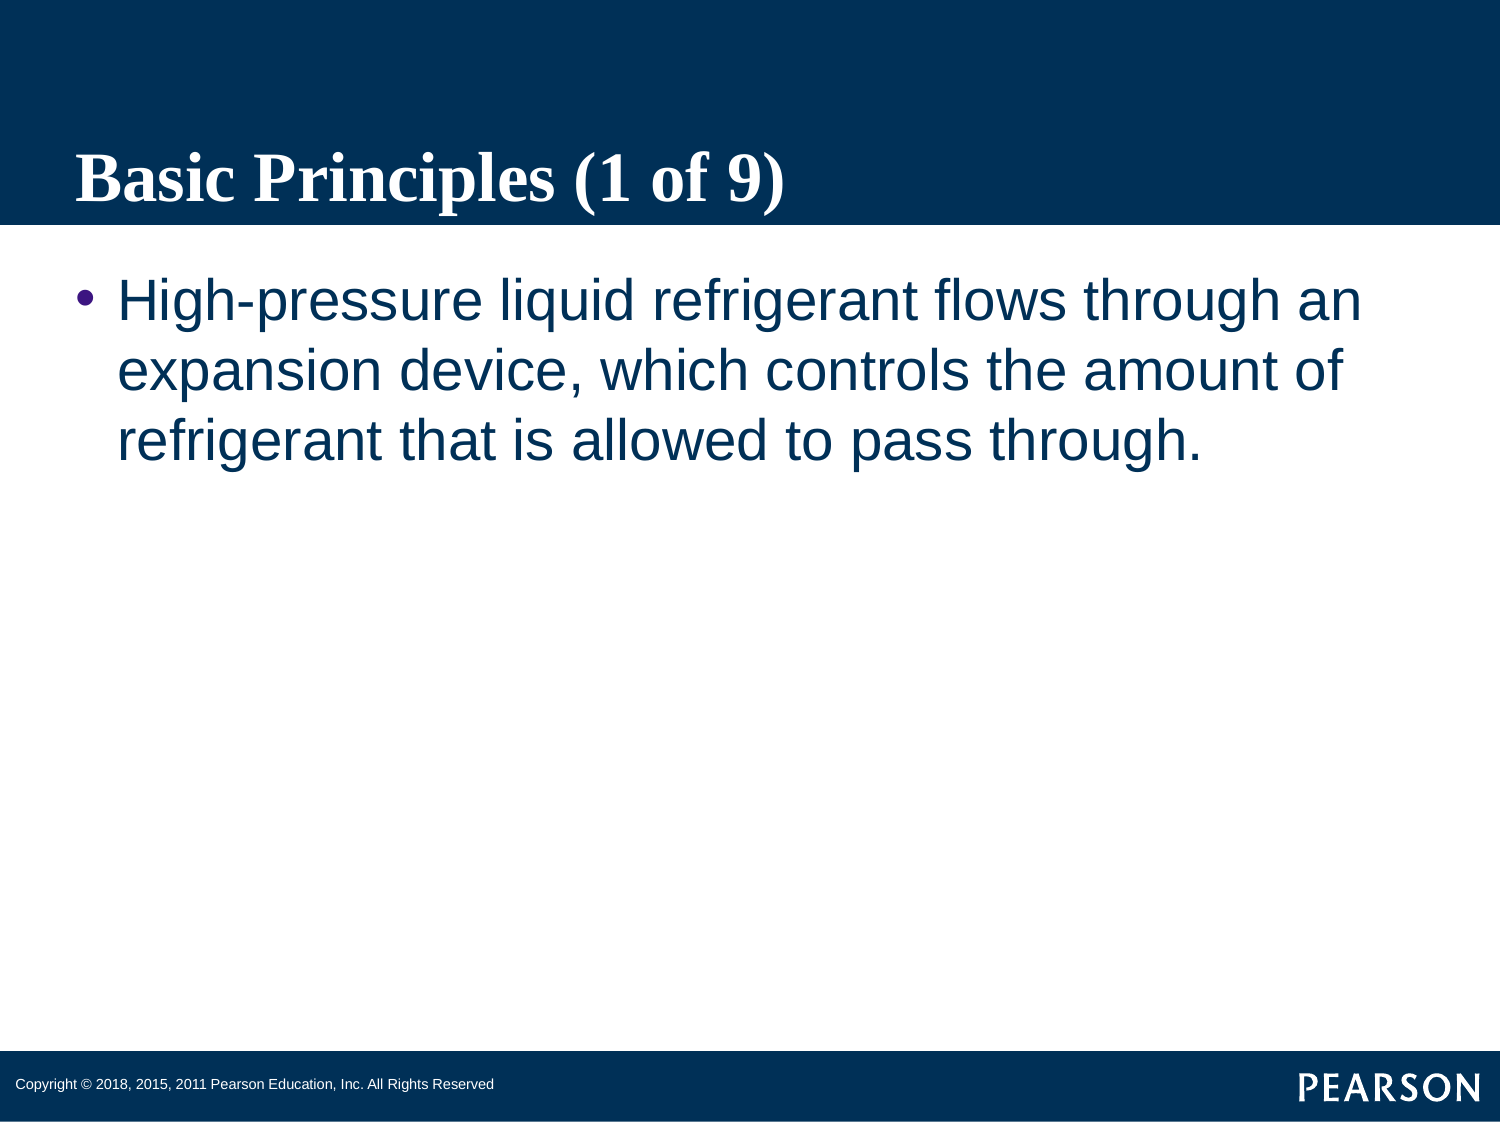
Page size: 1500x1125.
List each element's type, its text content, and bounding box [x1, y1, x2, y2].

title Basic Principles (1 of 9) [75, 35, 1425, 216]
list High-pressure liquid refrigerant flows through an expansion device, which controls the amount of refrigerant that is allowed to pass through. [75, 262, 1425, 1005]
